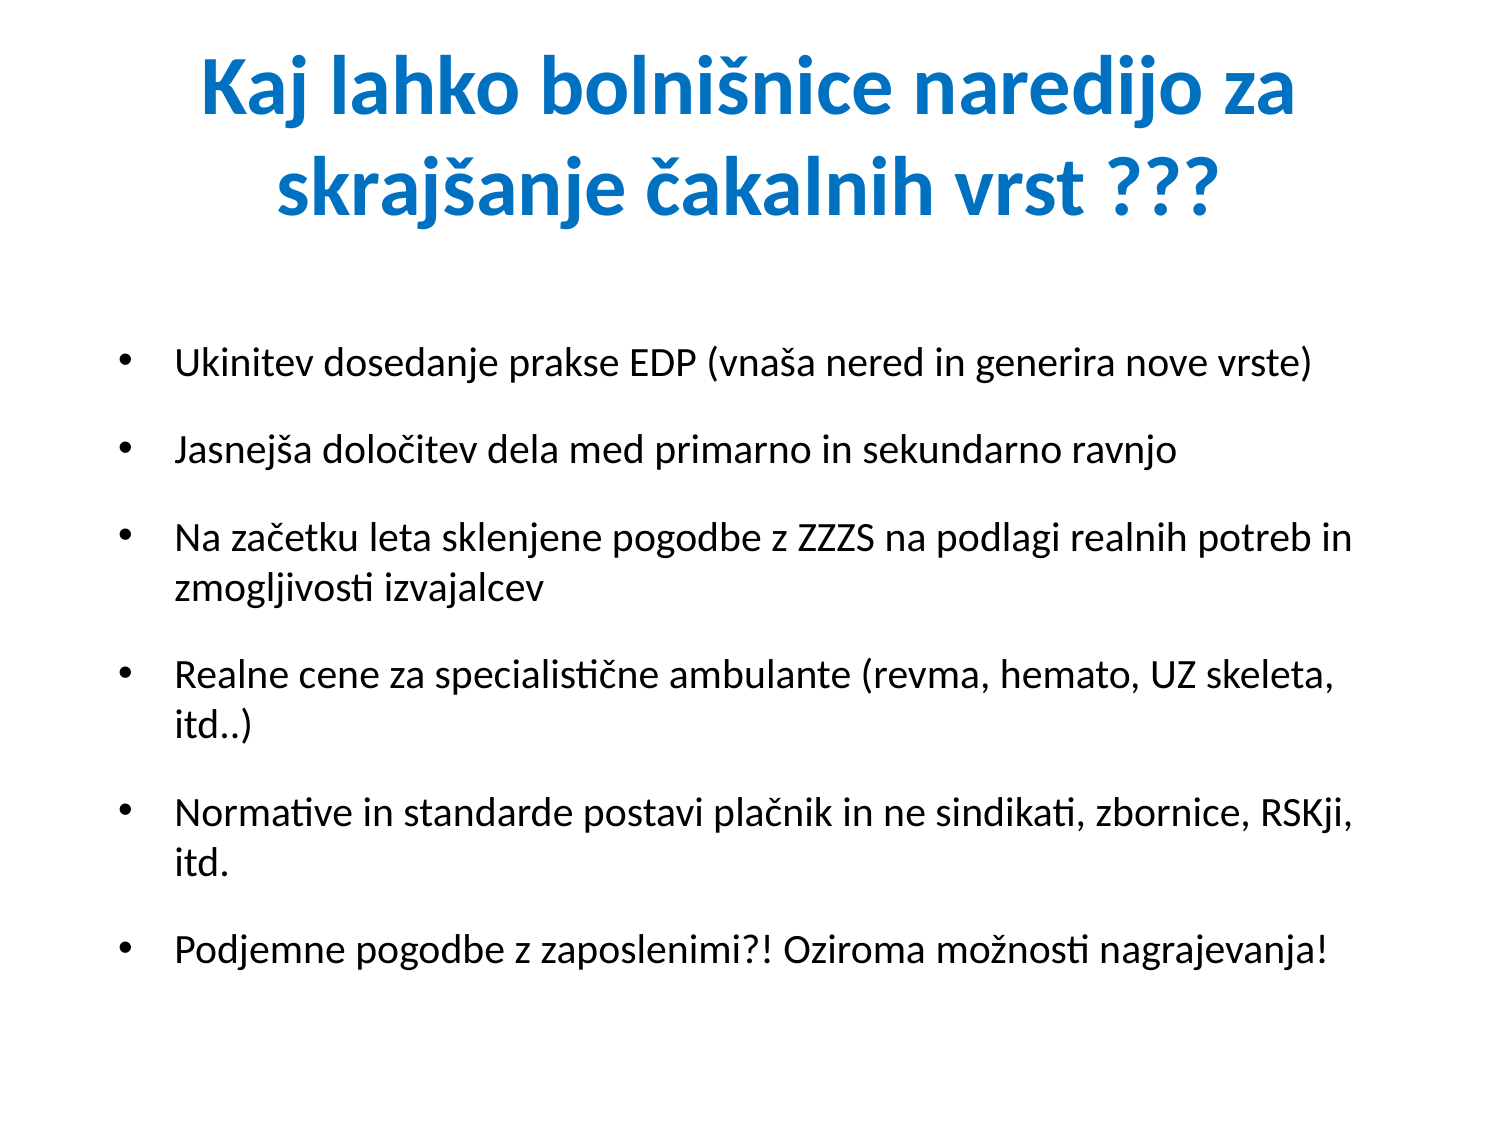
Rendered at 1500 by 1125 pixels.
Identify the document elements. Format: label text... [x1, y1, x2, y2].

title Kaj lahko bolnišnice naredijo za skrajšanje čakalnih vrst ??? [103, 22, 1397, 241]
subtitle Ukinitev dosedanje prakse EDP (vnaša nered in generira nove vrste) Jasnejša določitev dela med primarno in sekundarno ravnjo Na začetku leta sklenjene pogodbe z ZZZS na podlagi realnih potreb in zmogljivosti izvajalcev Realne cene za specialistične ambulante (revma, hemato, UZ skeleta, itd..) Normative in standarde postavi plačnik in ne sindikati, zbornice, RSKji, itd. Podjemne pogodbe z zaposlenimi?! Oziroma možnosti nagrajevanja! [103, 326, 1397, 599]
